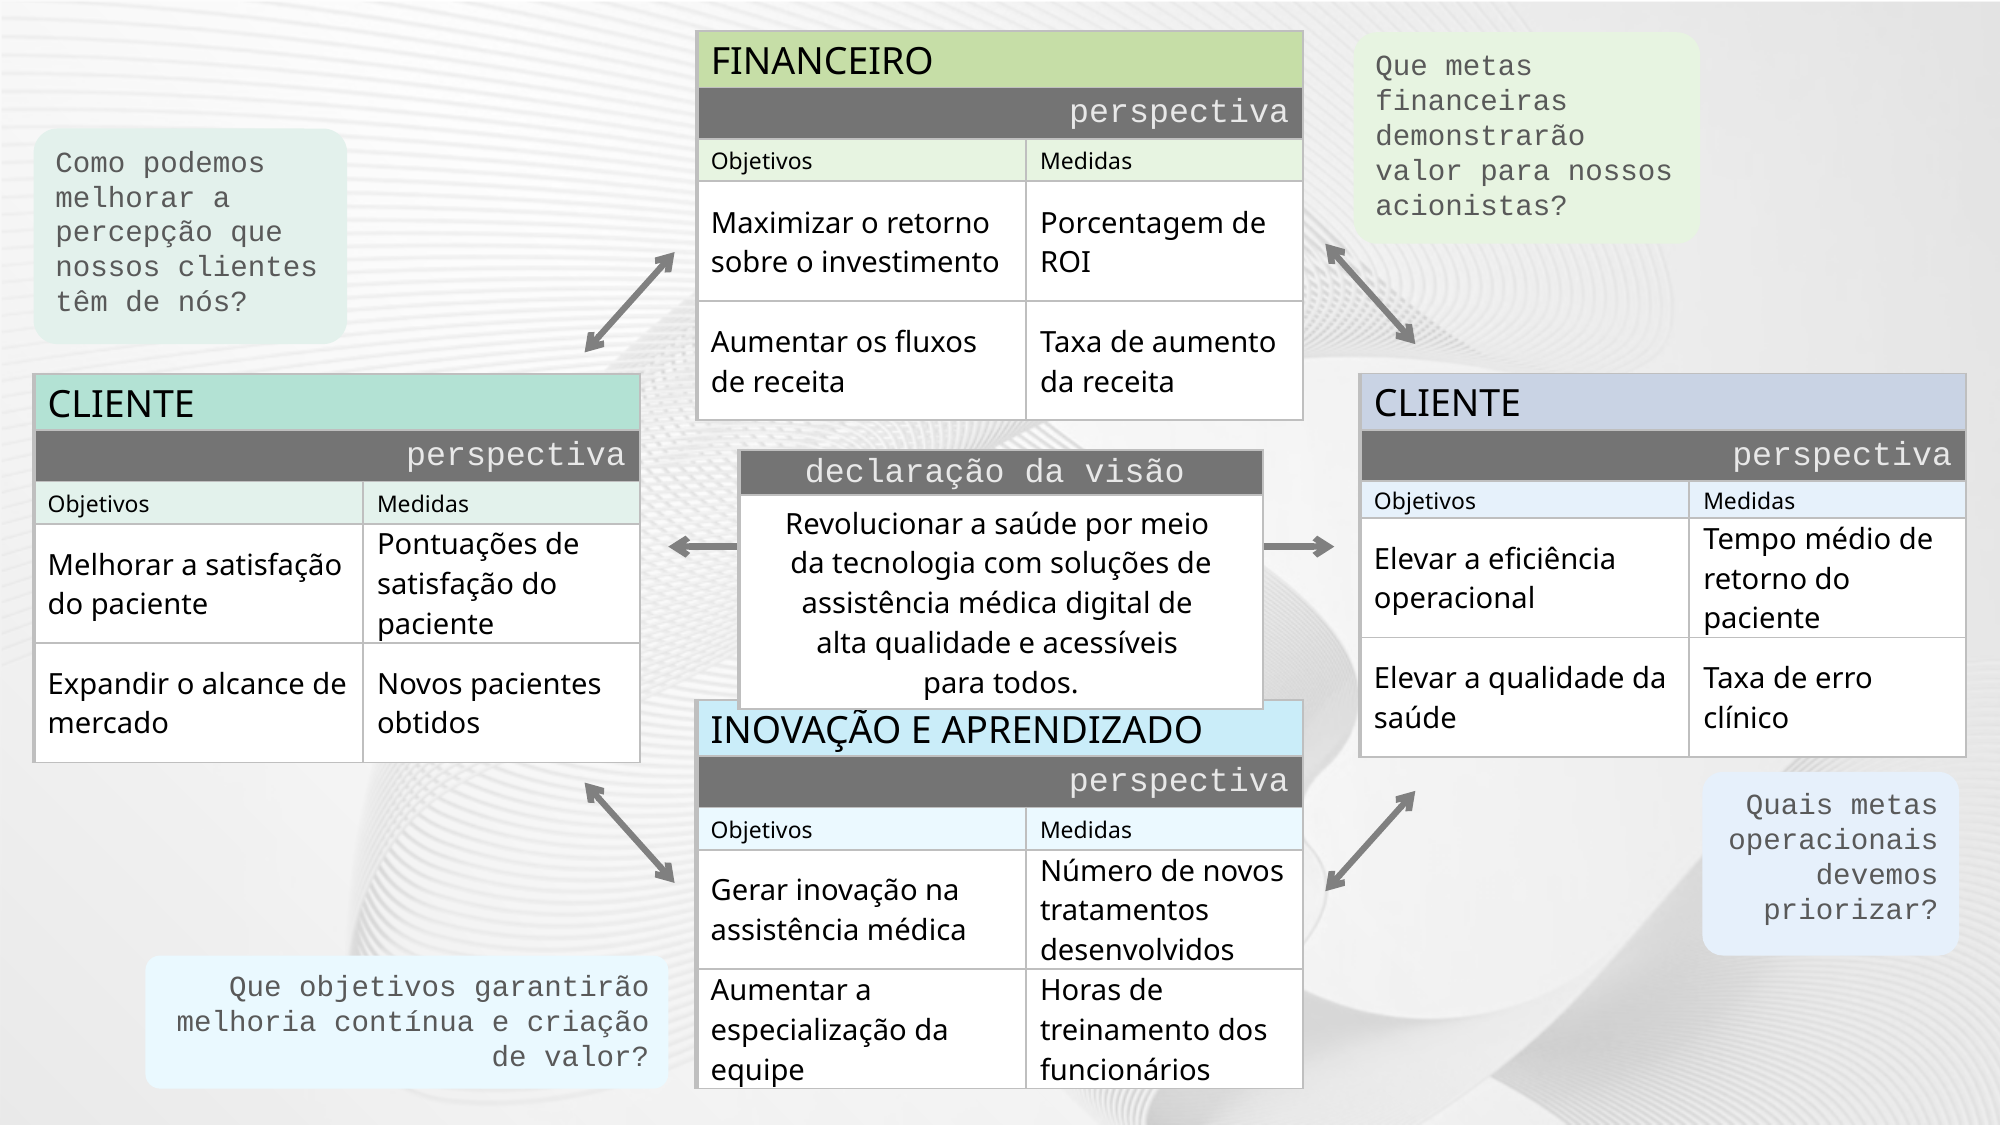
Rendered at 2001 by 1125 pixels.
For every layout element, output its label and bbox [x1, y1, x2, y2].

text_box [584, 251, 676, 353]
text_box [1319, 795, 1421, 887]
text_box [584, 781, 676, 884]
picture [0, 0, 2000, 1125]
text_box [1319, 248, 1421, 340]
